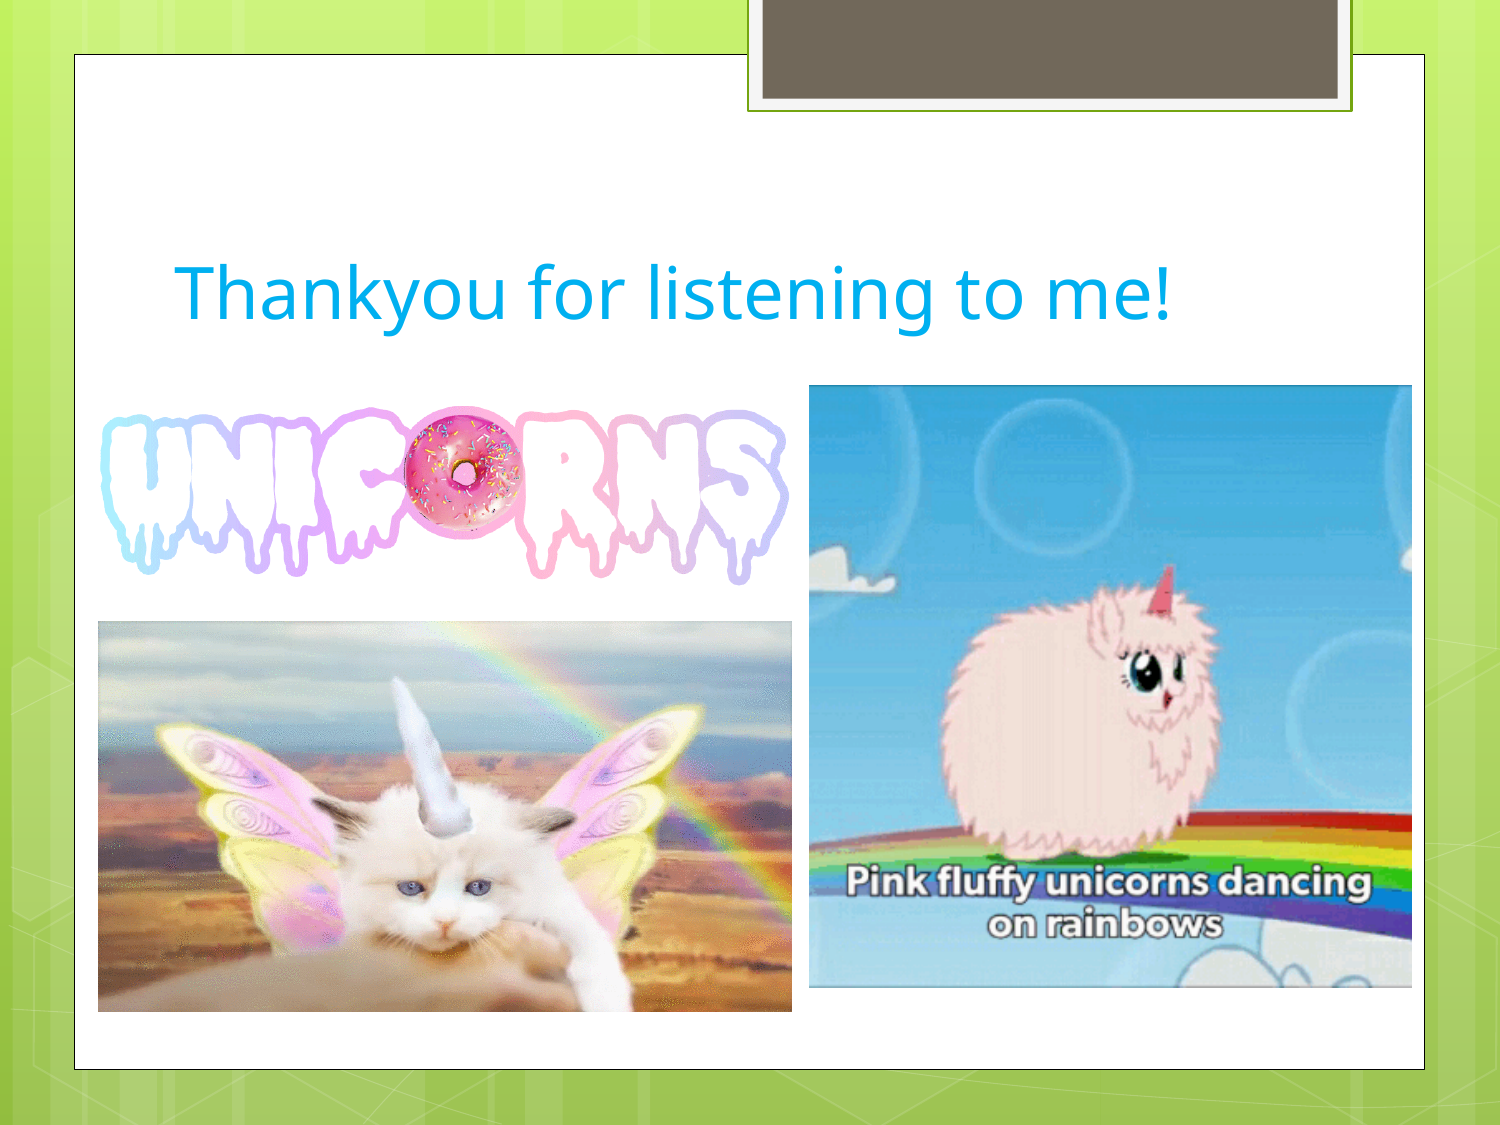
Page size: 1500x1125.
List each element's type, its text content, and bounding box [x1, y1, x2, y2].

title Thankyou for listening to me! [159, 160, 1312, 349]
picture [98, 621, 792, 1012]
picture [100, 404, 790, 587]
picture [808, 385, 1412, 988]
